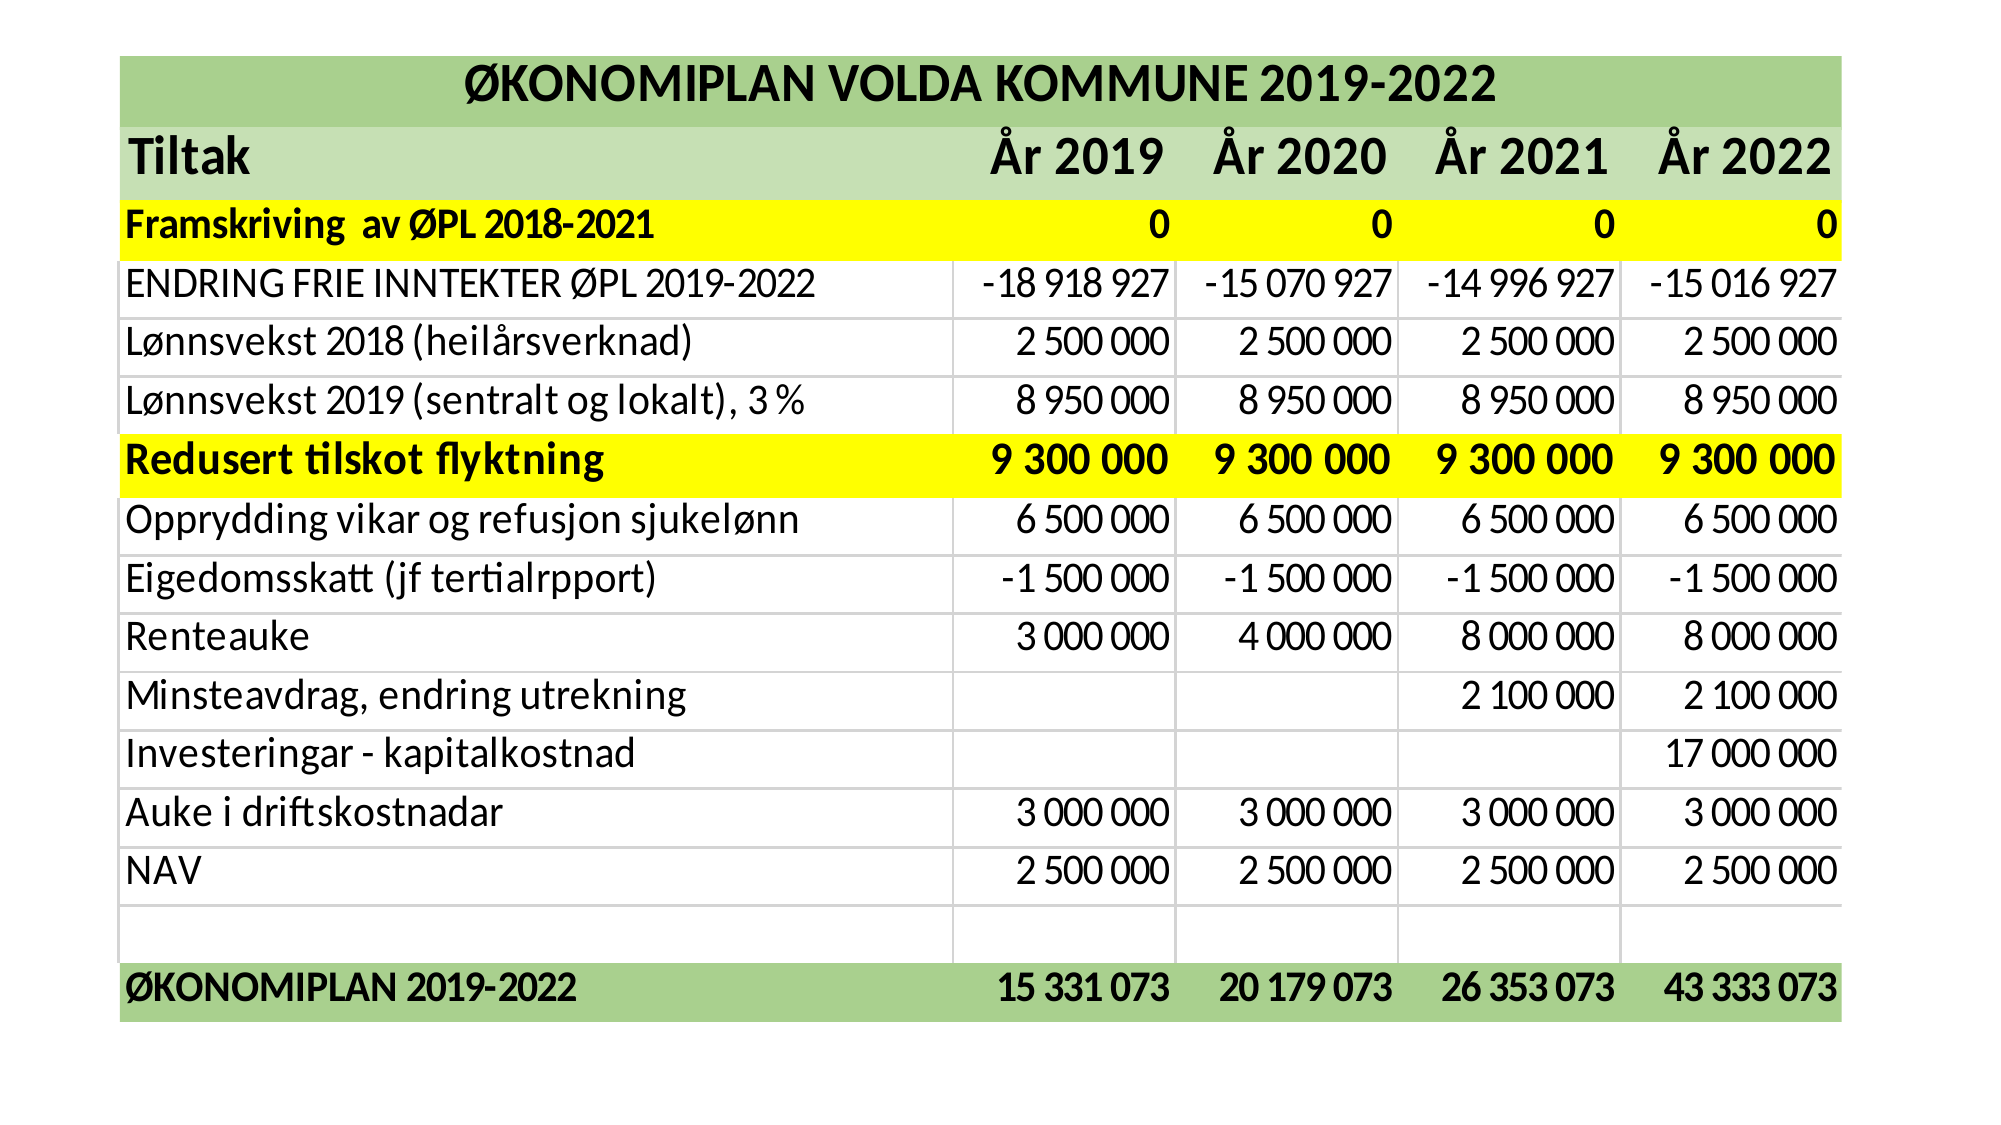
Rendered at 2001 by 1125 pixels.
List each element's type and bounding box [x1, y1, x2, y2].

picture [117, 53, 1845, 1025]
